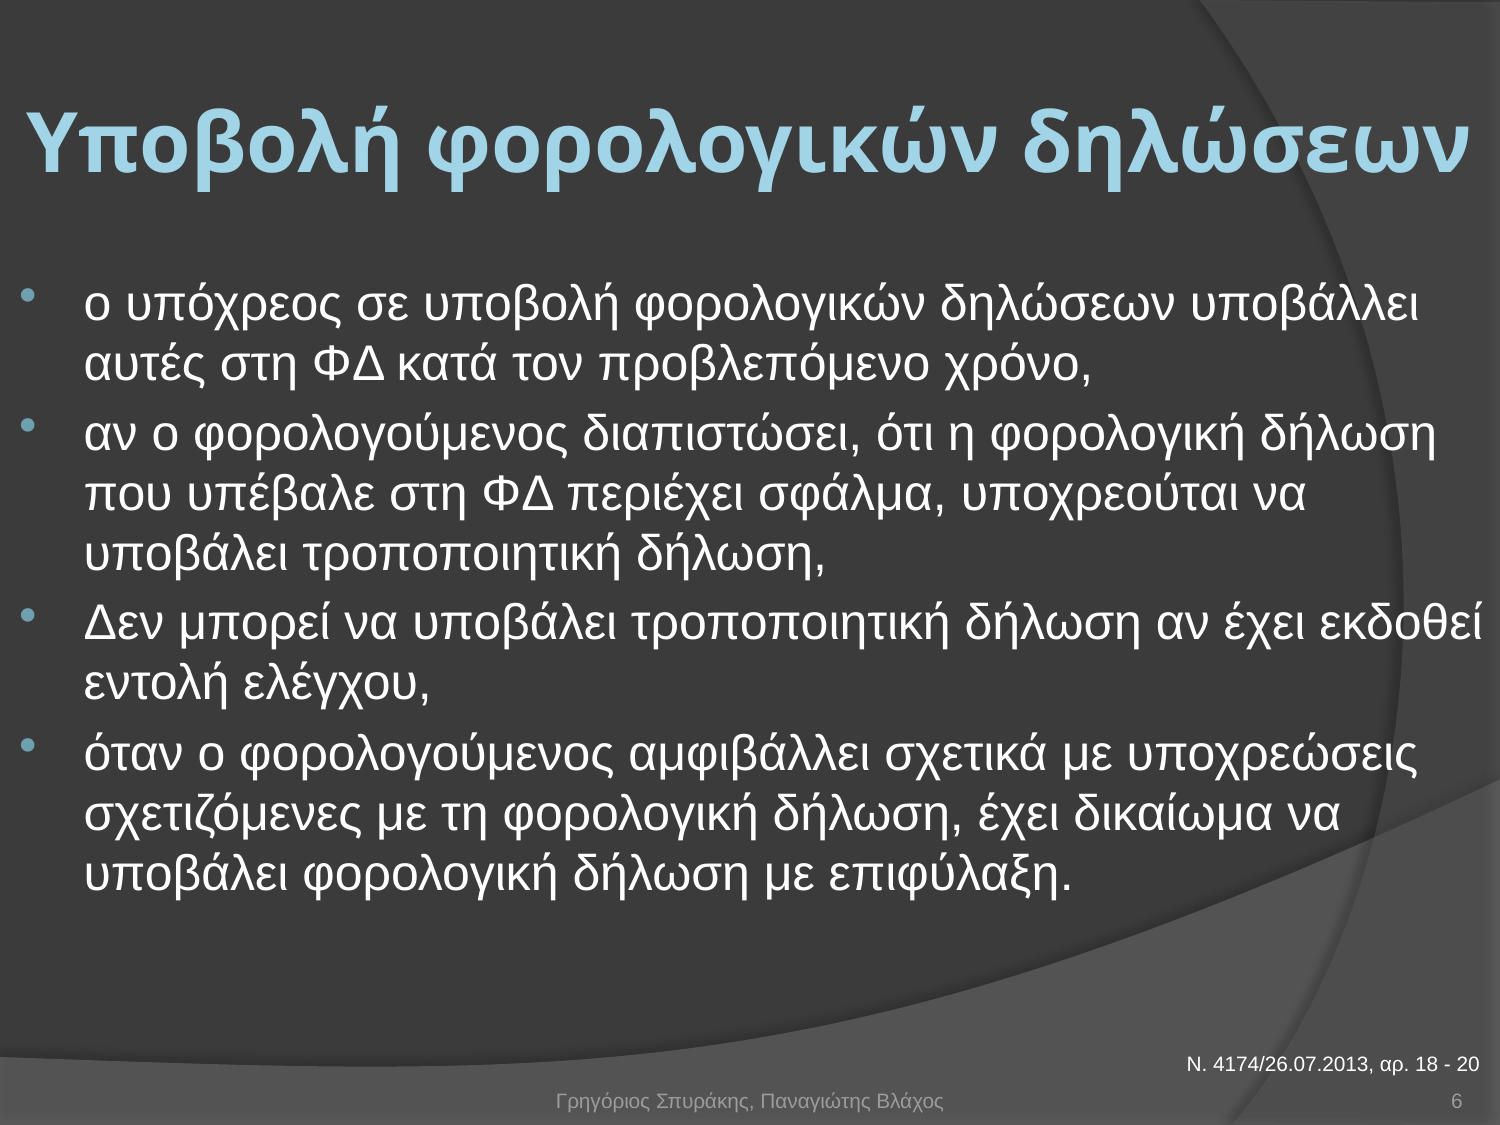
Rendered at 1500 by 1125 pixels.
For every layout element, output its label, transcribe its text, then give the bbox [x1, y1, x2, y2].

list ο υπόχρεος σε υποβολή φορολογικών δηλώσεων υποβάλλει αυτές στη ΦΔ κατά τον προβλεπόμενο χρόνο, αν ο φορολογούμενος διαπιστώσει, ότι η φορολογική δήλωση που υπέβαλε στη ΦΔ περιέχει σφάλμα, υποχρεούται να υποβάλει τροποποιητική δήλωση, Δεν μπορεί να υποβάλει τροποποιητική δήλωση αν έχει εκδοθεί εντολή ελέγχου, όταν ο φορολογούμενος αμφιβάλλει σχετικά με υποχρεώσεις σχετιζόμενες με τη φορολογική δήλωση, έχει δικαίωμα να υποβάλει φορολογική δήλωση με επιφύλαξη. [0, 262, 1500, 1125]
text_box Ν. 4174/26.07.2013, αρ. 18 - 20 [1171, 1042, 1500, 1083]
footer Γρηγόριος Σπυράκης, Παναγιώτης Βλάχος [512, 1053, 988, 1114]
title Υποβολή φορολογικών δηλώσεων [0, 44, 1500, 233]
slide_number 6 [1337, 1083, 1463, 1114]
